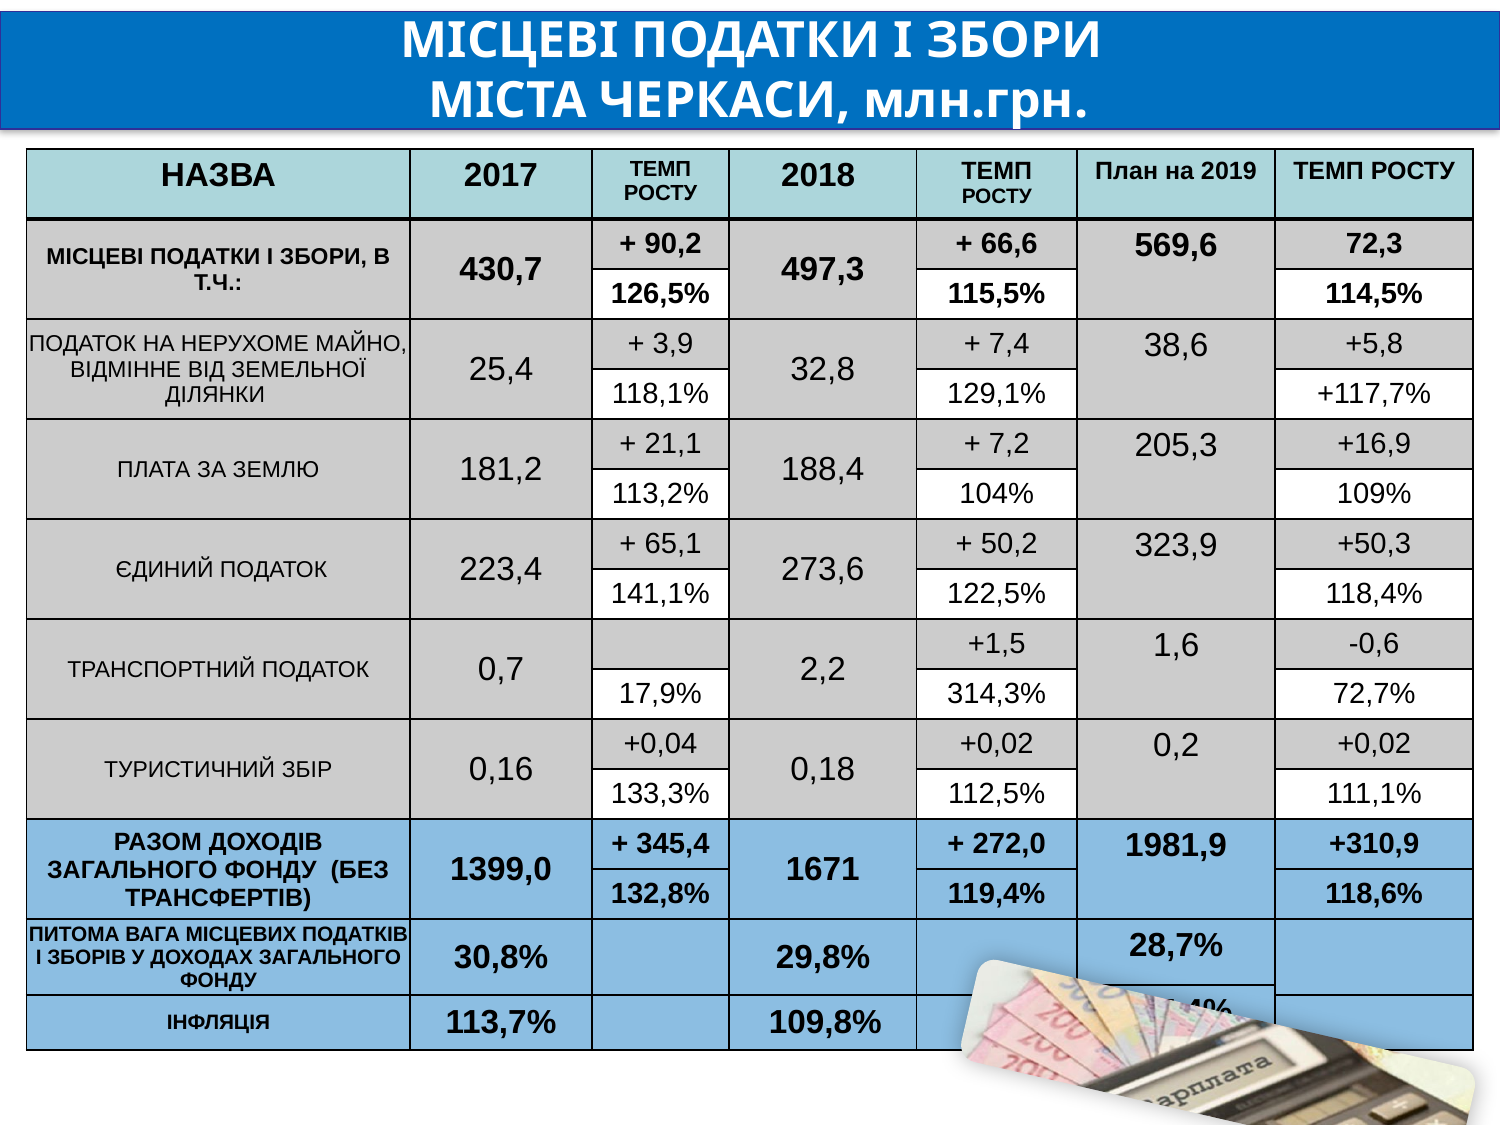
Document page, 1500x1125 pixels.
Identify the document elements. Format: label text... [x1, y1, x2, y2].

table_cell 430,7 [411, 221, 591, 318]
table_cell [1276, 920, 1472, 994]
table_cell +0,02 [917, 720, 1076, 768]
table_cell 114,5% [1276, 270, 1472, 318]
table_cell Єдиний податок [27, 520, 409, 618]
table_header ТЕМП РОСТУ [1276, 150, 1472, 217]
table_cell 109,8% [730, 996, 916, 1049]
table_cell 119,4% [917, 870, 1076, 918]
table_header ТЕМП РОСТУ [917, 150, 1076, 217]
table_cell Разом доходів загального фонду (без трансфертів) [27, 820, 409, 918]
table_cell [917, 996, 957, 1049]
table_cell 188,4 [730, 420, 916, 518]
table_cell 205,3 [1078, 420, 1274, 518]
table_cell 32,8 [730, 320, 916, 418]
table_cell 181,2 [411, 420, 591, 518]
table_header 2017 [411, 150, 591, 217]
table_cell 141,1% [593, 570, 728, 618]
table_header 2018 [730, 150, 916, 217]
table_cell 132,8% [593, 870, 728, 918]
table_cell 0,7 [411, 620, 591, 718]
table_cell 126,5% [593, 270, 728, 318]
table_cell +117,7% [1276, 370, 1472, 418]
table_cell +0,02 [1276, 720, 1472, 768]
table_cell + 50,2 [917, 520, 1076, 568]
table_cell 1981,9 [1078, 820, 1274, 918]
table_cell 38,6 [1078, 320, 1274, 418]
table_cell 25,4 [411, 320, 591, 418]
table_cell 1671 [730, 820, 916, 918]
table_cell 113,2% [593, 470, 728, 518]
text_box [0, 11, 117, 130]
text_box [1400, 11, 1500, 130]
table_cell 314,3% [917, 670, 1076, 718]
table_cell 111,1% [1276, 770, 1472, 818]
table_cell 118,1% [593, 370, 728, 418]
table_cell 122,5% [917, 570, 1076, 618]
table_cell +1,5 [917, 620, 1076, 668]
table_cell 109% [1276, 470, 1472, 518]
table_cell [593, 620, 728, 668]
table_cell + 7,2 [917, 420, 1076, 468]
table_cell інфляція [27, 996, 409, 1049]
table_cell + 90,2 [593, 221, 728, 268]
table_cell 112,5% [917, 770, 1076, 818]
table_cell 72,7% [1276, 670, 1472, 718]
table_cell 273,6 [730, 520, 916, 618]
table_cell -0,6 [1276, 620, 1472, 668]
table_cell 497,3 [730, 221, 916, 318]
table_cell Питома вага місцевих податків і зборів у доходах загального фонду [27, 920, 409, 994]
table_cell 569,6 [1078, 221, 1274, 318]
table_cell + 66,6 [917, 221, 1076, 268]
table_cell [593, 996, 728, 1049]
table_cell 2,2 [730, 620, 916, 718]
table_cell 0,2 [1078, 720, 1274, 818]
picture [961, 959, 1476, 1125]
table_cell Податок на нерухоме майно, ВІДМІННЕ ВІД ЗЕМЕЛЬНОЇ ДІЛЯНКИ [27, 320, 409, 418]
table_cell + 3,9 [593, 320, 728, 368]
table_cell +0,04 [593, 720, 728, 768]
table_cell +310,9 [1276, 820, 1472, 868]
table_cell 0,18 [730, 720, 916, 818]
table_cell + 345,4 [593, 820, 728, 868]
table_cell 129,1% [917, 370, 1076, 418]
table_cell 107,4% [1178, 986, 1274, 1008]
table_cell 29,8% [730, 920, 916, 994]
text_box МІСЦЕВІ ПОДАТКИ І ЗБОРИ МІСТА ЧЕРКАСИ, млн.грн. [117, 0, 1400, 135]
table_cell 223,4 [411, 520, 591, 618]
table_cell 115,5% [917, 270, 1076, 318]
table_cell + 272,0 [917, 820, 1076, 868]
table_header ТЕМП РОСТУ [593, 150, 728, 217]
table_cell +5,8 [1276, 320, 1472, 368]
table_cell 0,16 [411, 720, 591, 818]
table_cell [593, 920, 728, 994]
table_cell 28,7% [1078, 920, 1274, 984]
table_cell +50,3 [1276, 520, 1472, 568]
table_cell [1276, 996, 1472, 1010]
table_header План на 2019 [1078, 150, 1274, 217]
table_cell МІСЦЕВІ ПОДАТКИ І ЗБОРИ, В Т.Ч.: [27, 221, 409, 318]
table_cell 104% [917, 470, 1076, 518]
table_cell Туристичний збір [27, 720, 409, 818]
table_cell 72,3 [1276, 221, 1472, 268]
table_cell 1,6 [1078, 620, 1274, 718]
table_cell 323,9 [1078, 520, 1274, 618]
table_cell +16,9 [1276, 420, 1472, 468]
table_cell [917, 920, 1076, 994]
table_cell + 65,1 [593, 520, 728, 568]
table_cell 113,7% [411, 996, 591, 1049]
table_cell Плата за землю [27, 420, 409, 518]
table_cell 118,6% [1276, 870, 1472, 918]
table_cell 1399,0 [411, 820, 591, 918]
table_cell 133,3% [593, 770, 728, 818]
table_cell 118,4% [1276, 570, 1472, 618]
table_header НАЗВА [27, 150, 409, 217]
table_cell ТРАНСПОРТНИЙ ПОДАТОК [27, 620, 409, 718]
table_cell 30,8% [411, 920, 591, 994]
table_cell + 7,4 [917, 320, 1076, 368]
table_cell + 21,1 [593, 420, 728, 468]
table_cell 17,9% [593, 670, 728, 718]
